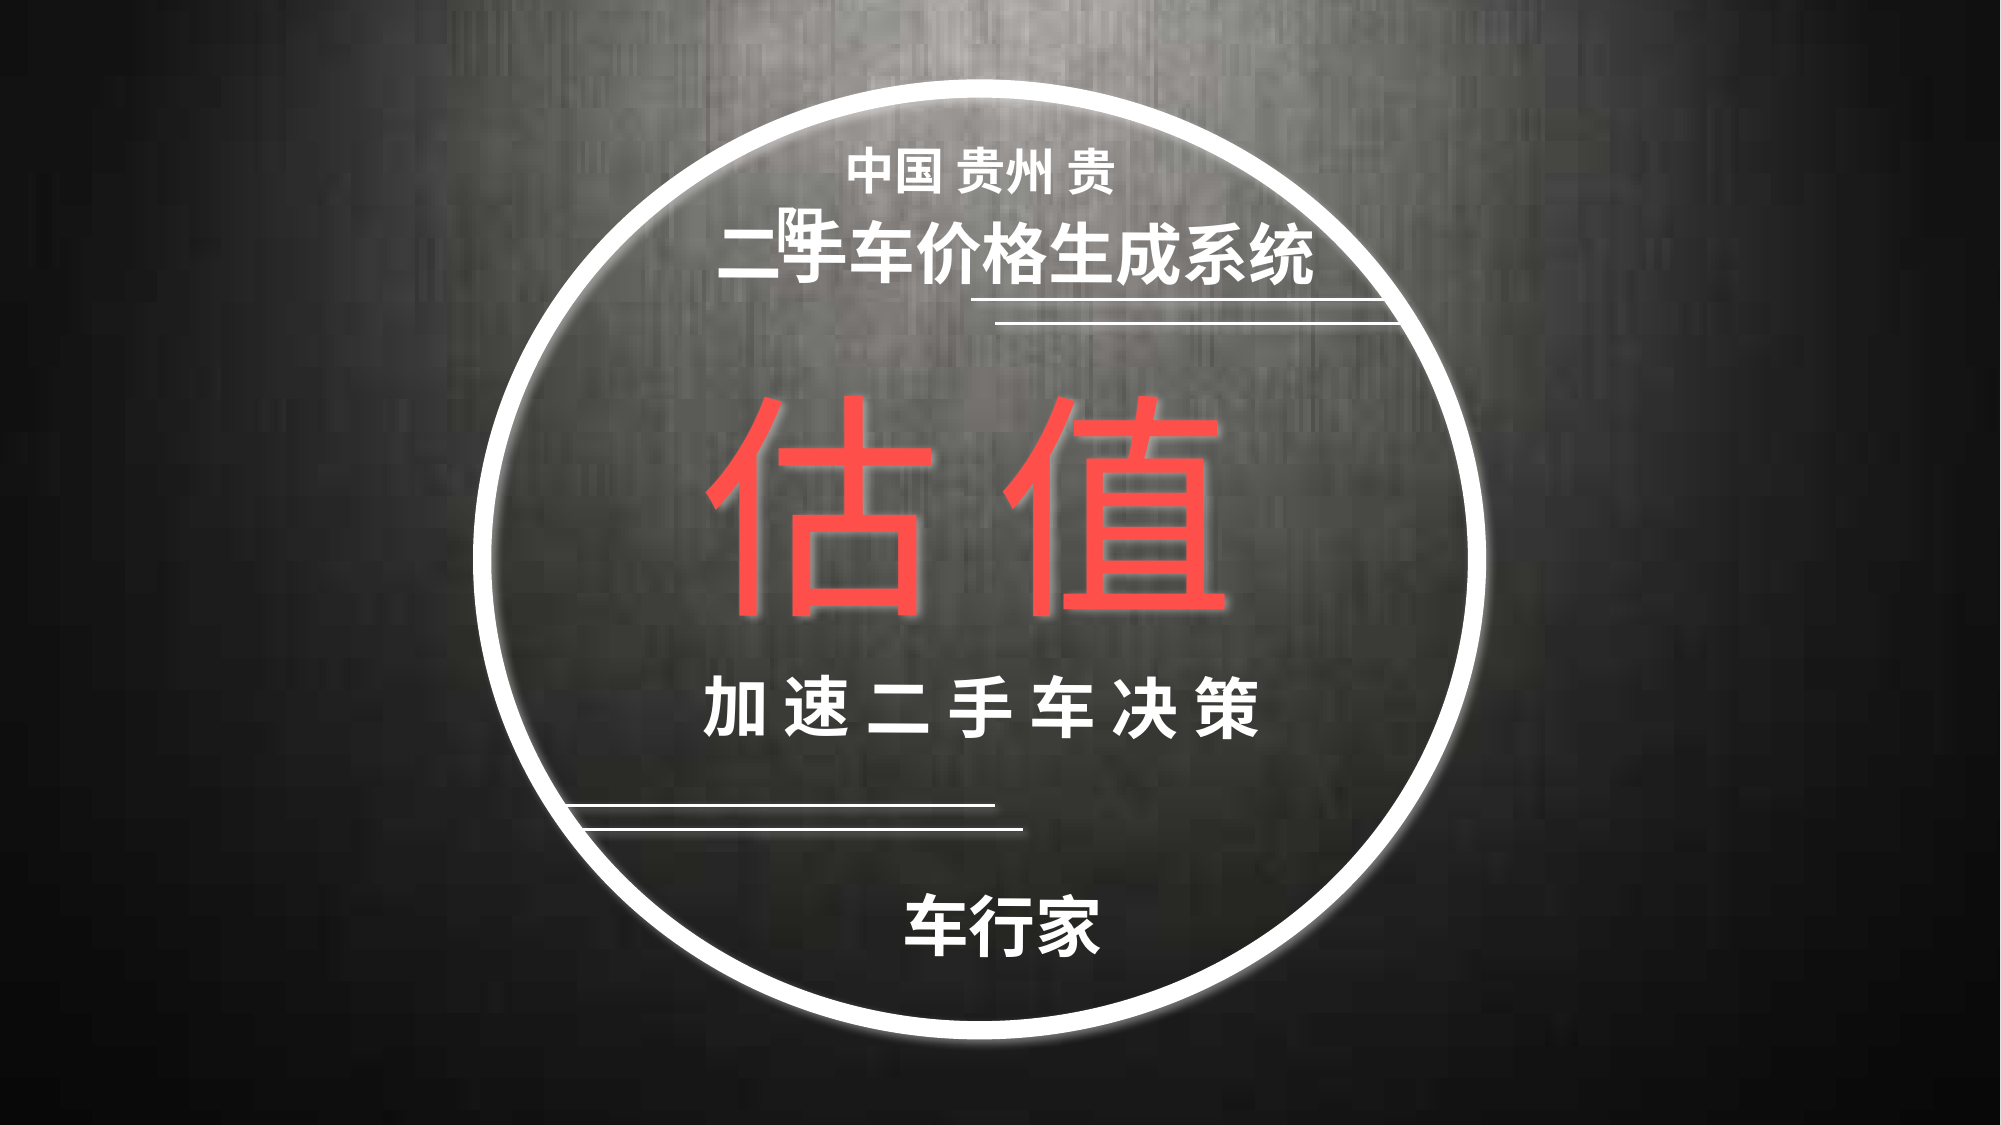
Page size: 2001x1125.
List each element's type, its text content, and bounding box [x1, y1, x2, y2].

picture [0, 0, 2001, 1125]
text_box [560, 804, 1000, 815]
text_box 二手车价格生成系统 [680, 203, 1341, 300]
text_box 中国 贵州 贵阳 [761, 131, 1181, 206]
text_box [973, 298, 1397, 309]
text_box [481, 135, 1479, 960]
text_box [735, 971, 1218, 1032]
text_box [997, 325, 1416, 333]
text_box 车行家 [715, 875, 1274, 974]
text_box [582, 827, 1029, 839]
text_box 加 速 二 手 车 决 策 [687, 657, 1401, 757]
text_box [770, 87, 1312, 207]
